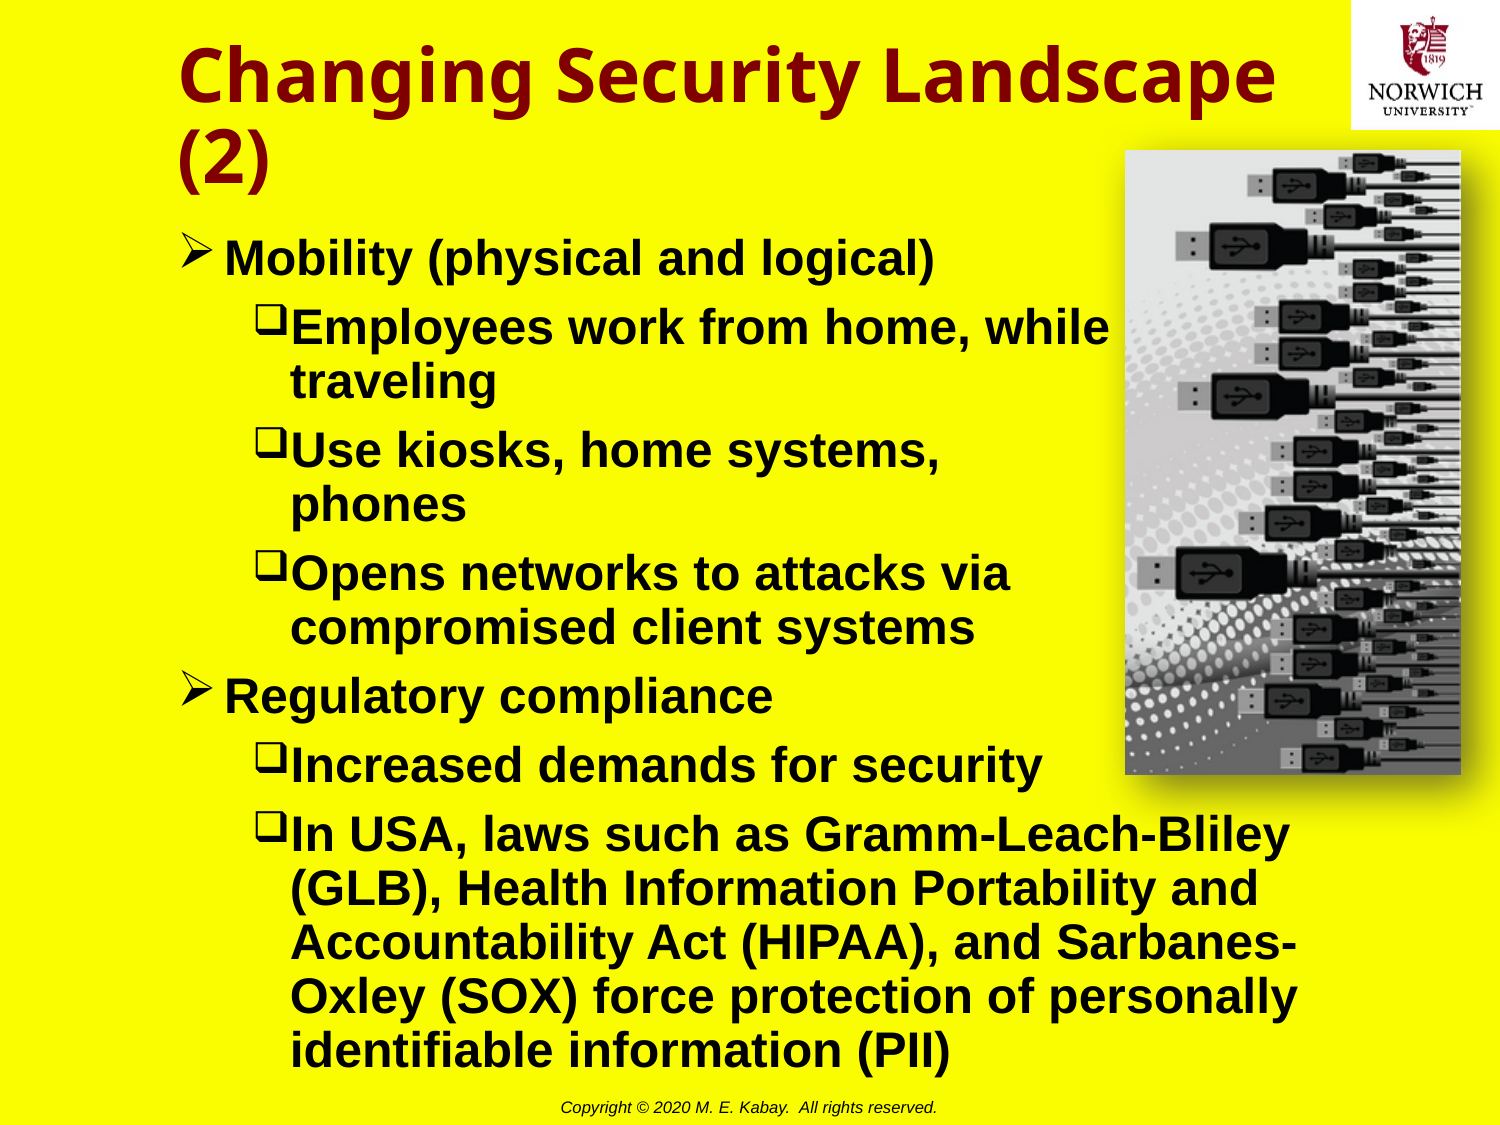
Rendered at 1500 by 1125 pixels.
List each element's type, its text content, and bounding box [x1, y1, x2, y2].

picture [1351, 0, 1500, 130]
picture [1124, 149, 1462, 776]
title Changing Security Landscape (2) [161, 24, 1339, 213]
list Mobility (physical and logical) Employees work from home, while traveling Use kiosks, home systems, phones Opens networks to attacks via compromised client systems Regulatory compliance Increased demands for security In USA, laws such as Gramm-Leach-Bliley (GLB), Health Information Portability and Accountability Act (HIPAA), and Sarbanes-Oxley (SOX) force protection of personally identifiable information (PII) [161, 224, 1339, 1038]
